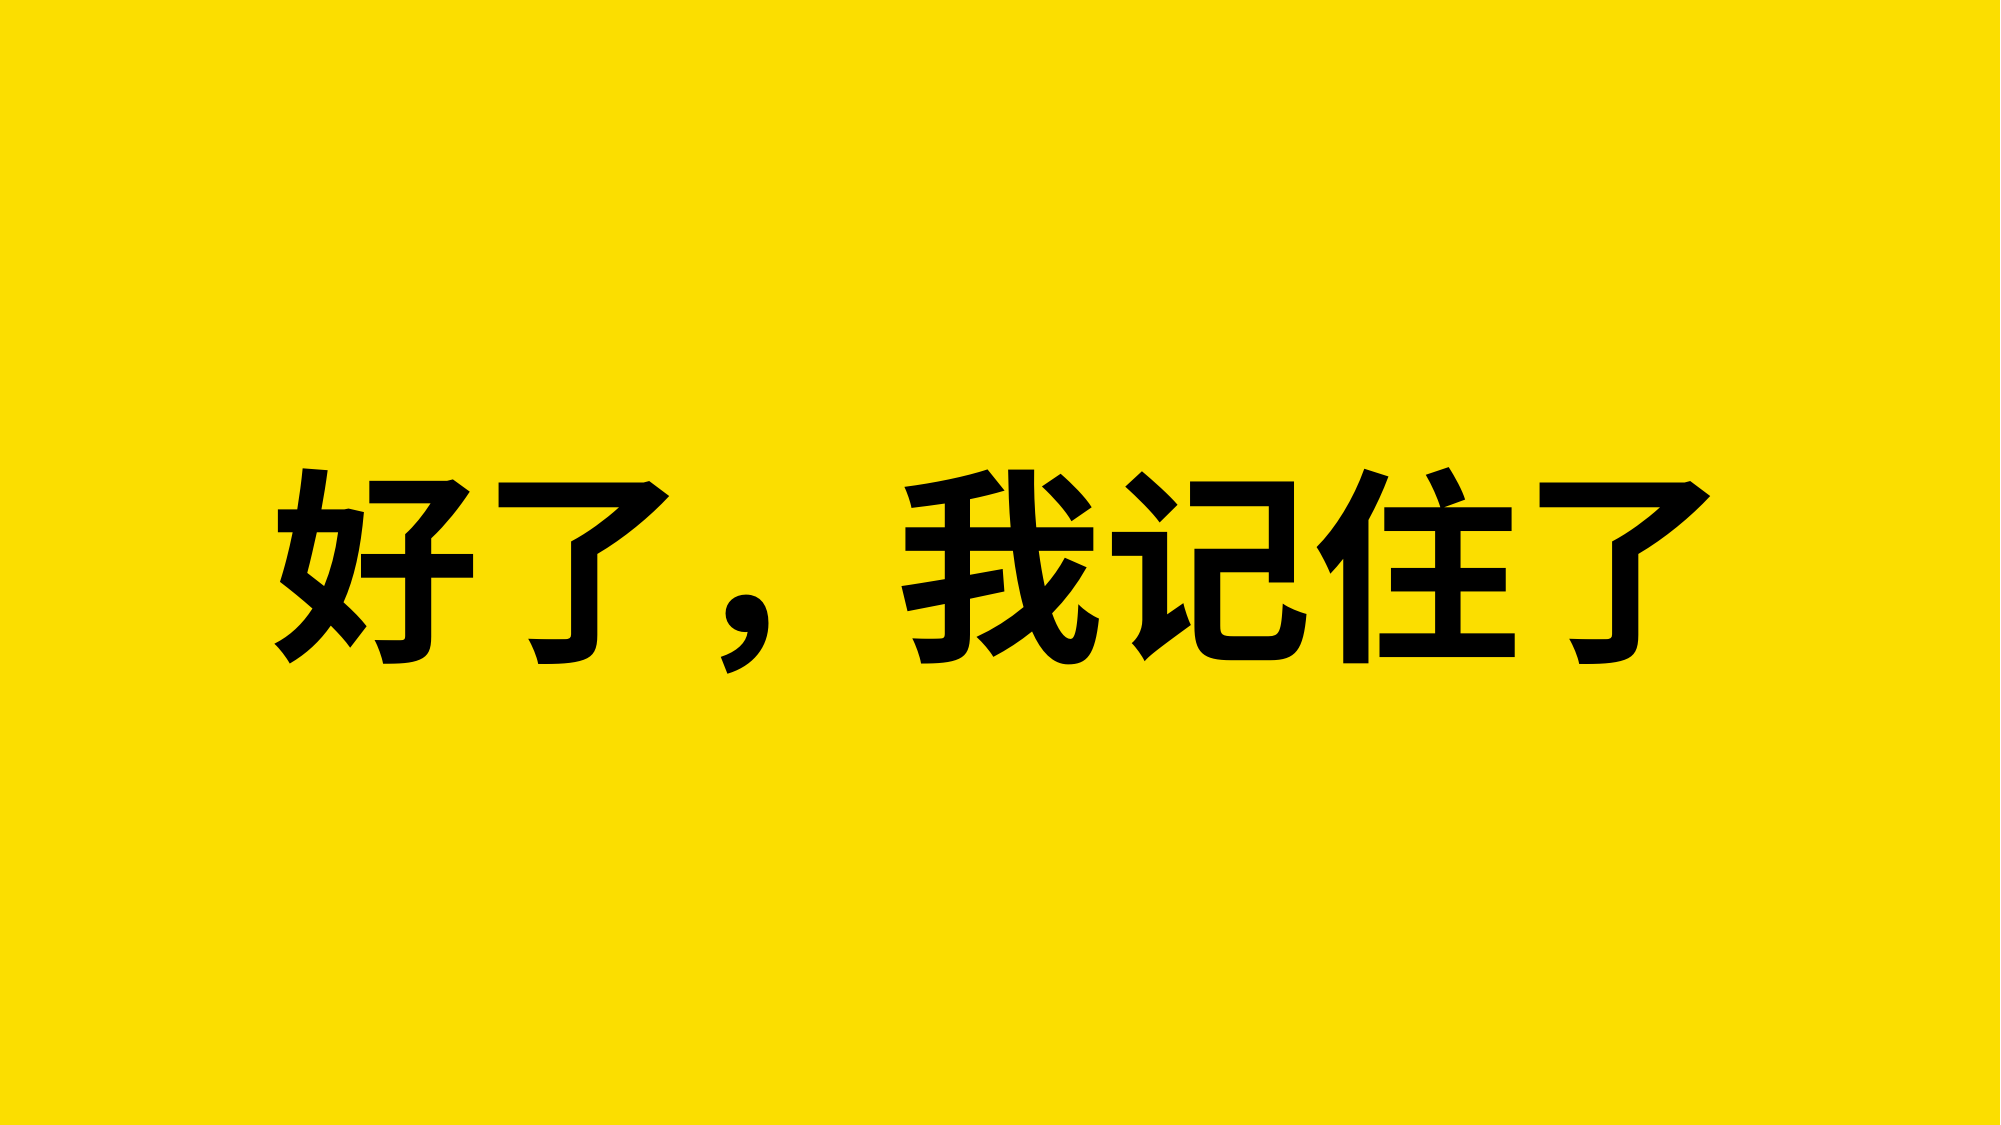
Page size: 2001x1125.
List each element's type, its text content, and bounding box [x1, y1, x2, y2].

text_box 好了，我记住了 [266, 433, 1734, 692]
